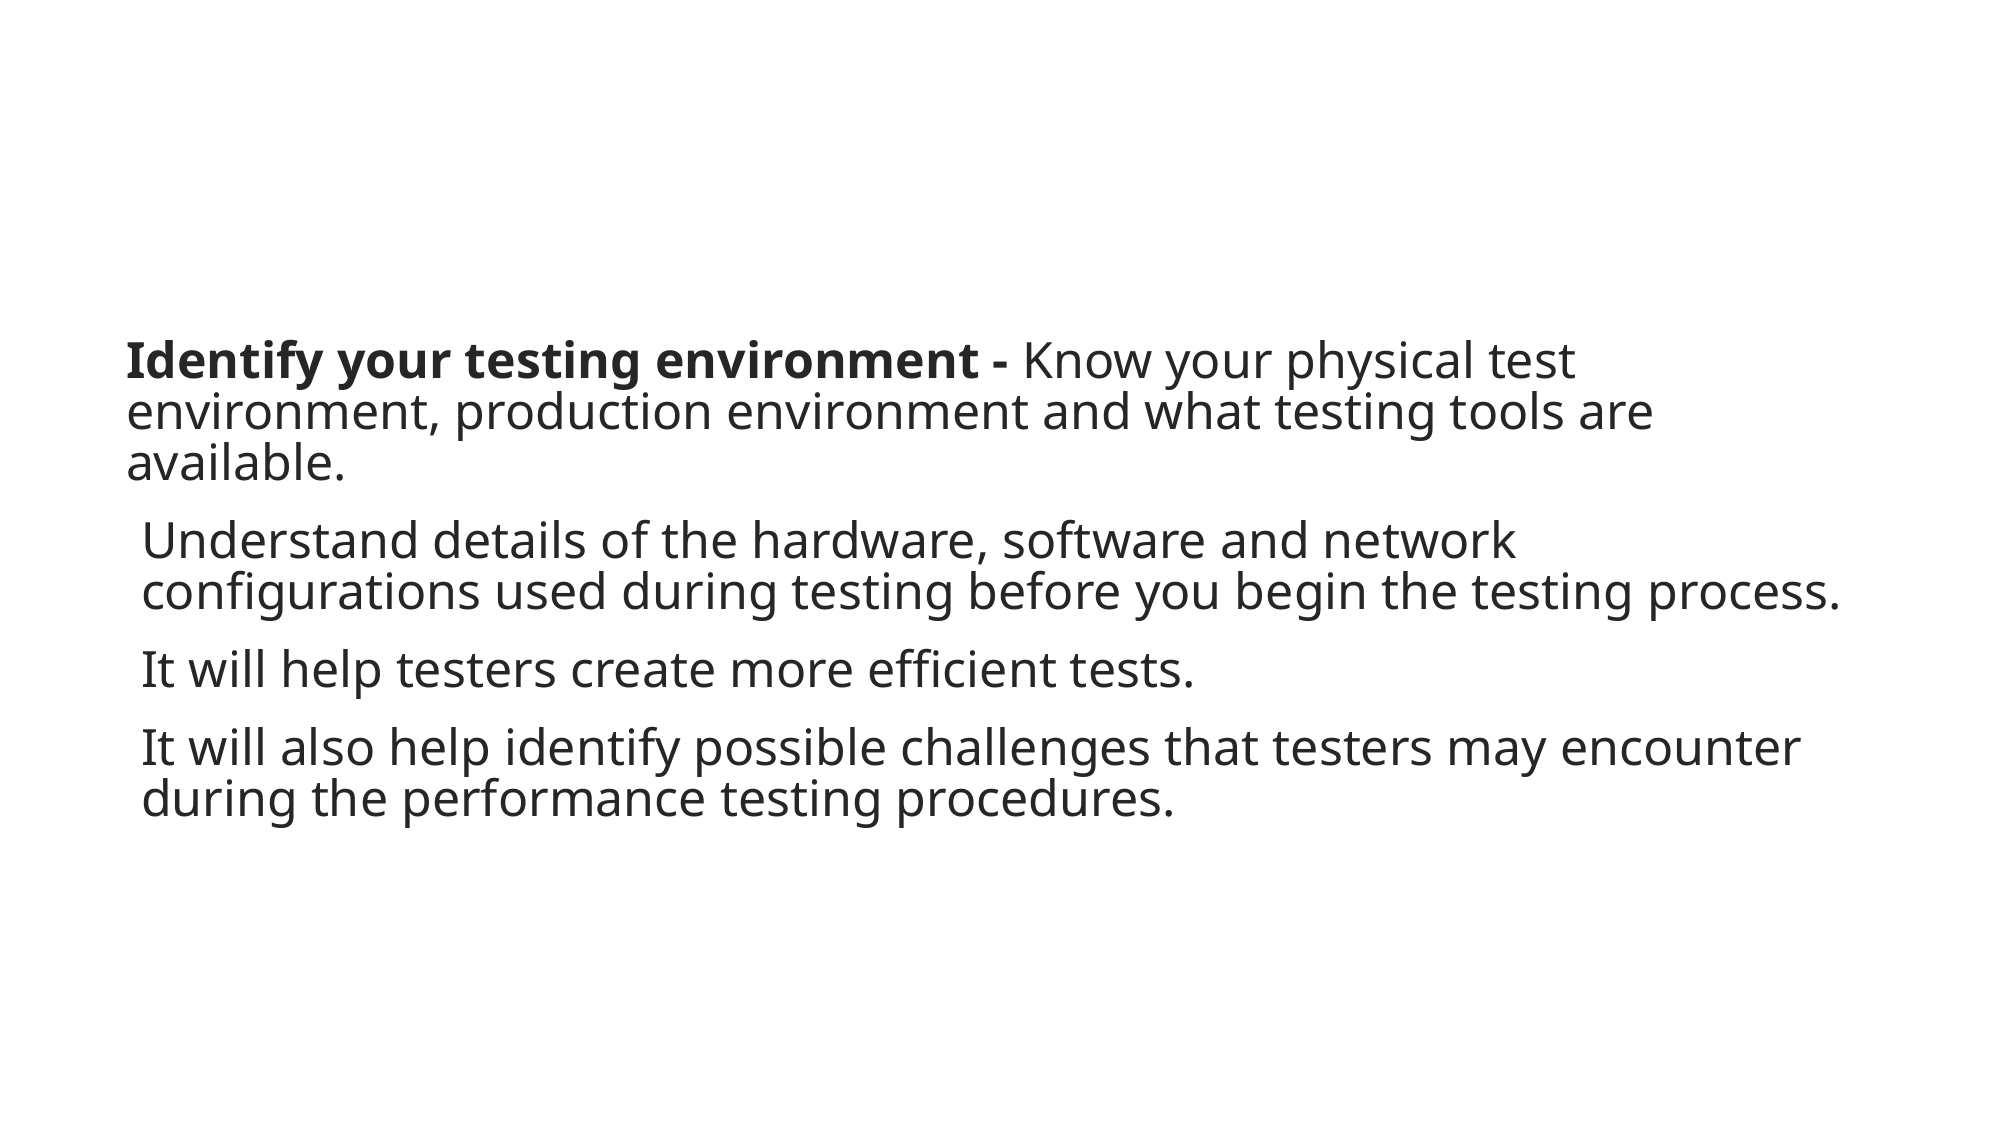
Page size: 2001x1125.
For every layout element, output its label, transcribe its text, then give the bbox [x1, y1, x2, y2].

list Identify your testing environment - Know your physical test environment, production environment and what testing tools are available. Understand details of the hardware, software and network configurations used during testing before you begin the testing process. It will help testers create more efficient tests. It will also help identify possible challenges that testers may encounter during the performance testing procedures. [111, 329, 1876, 948]
